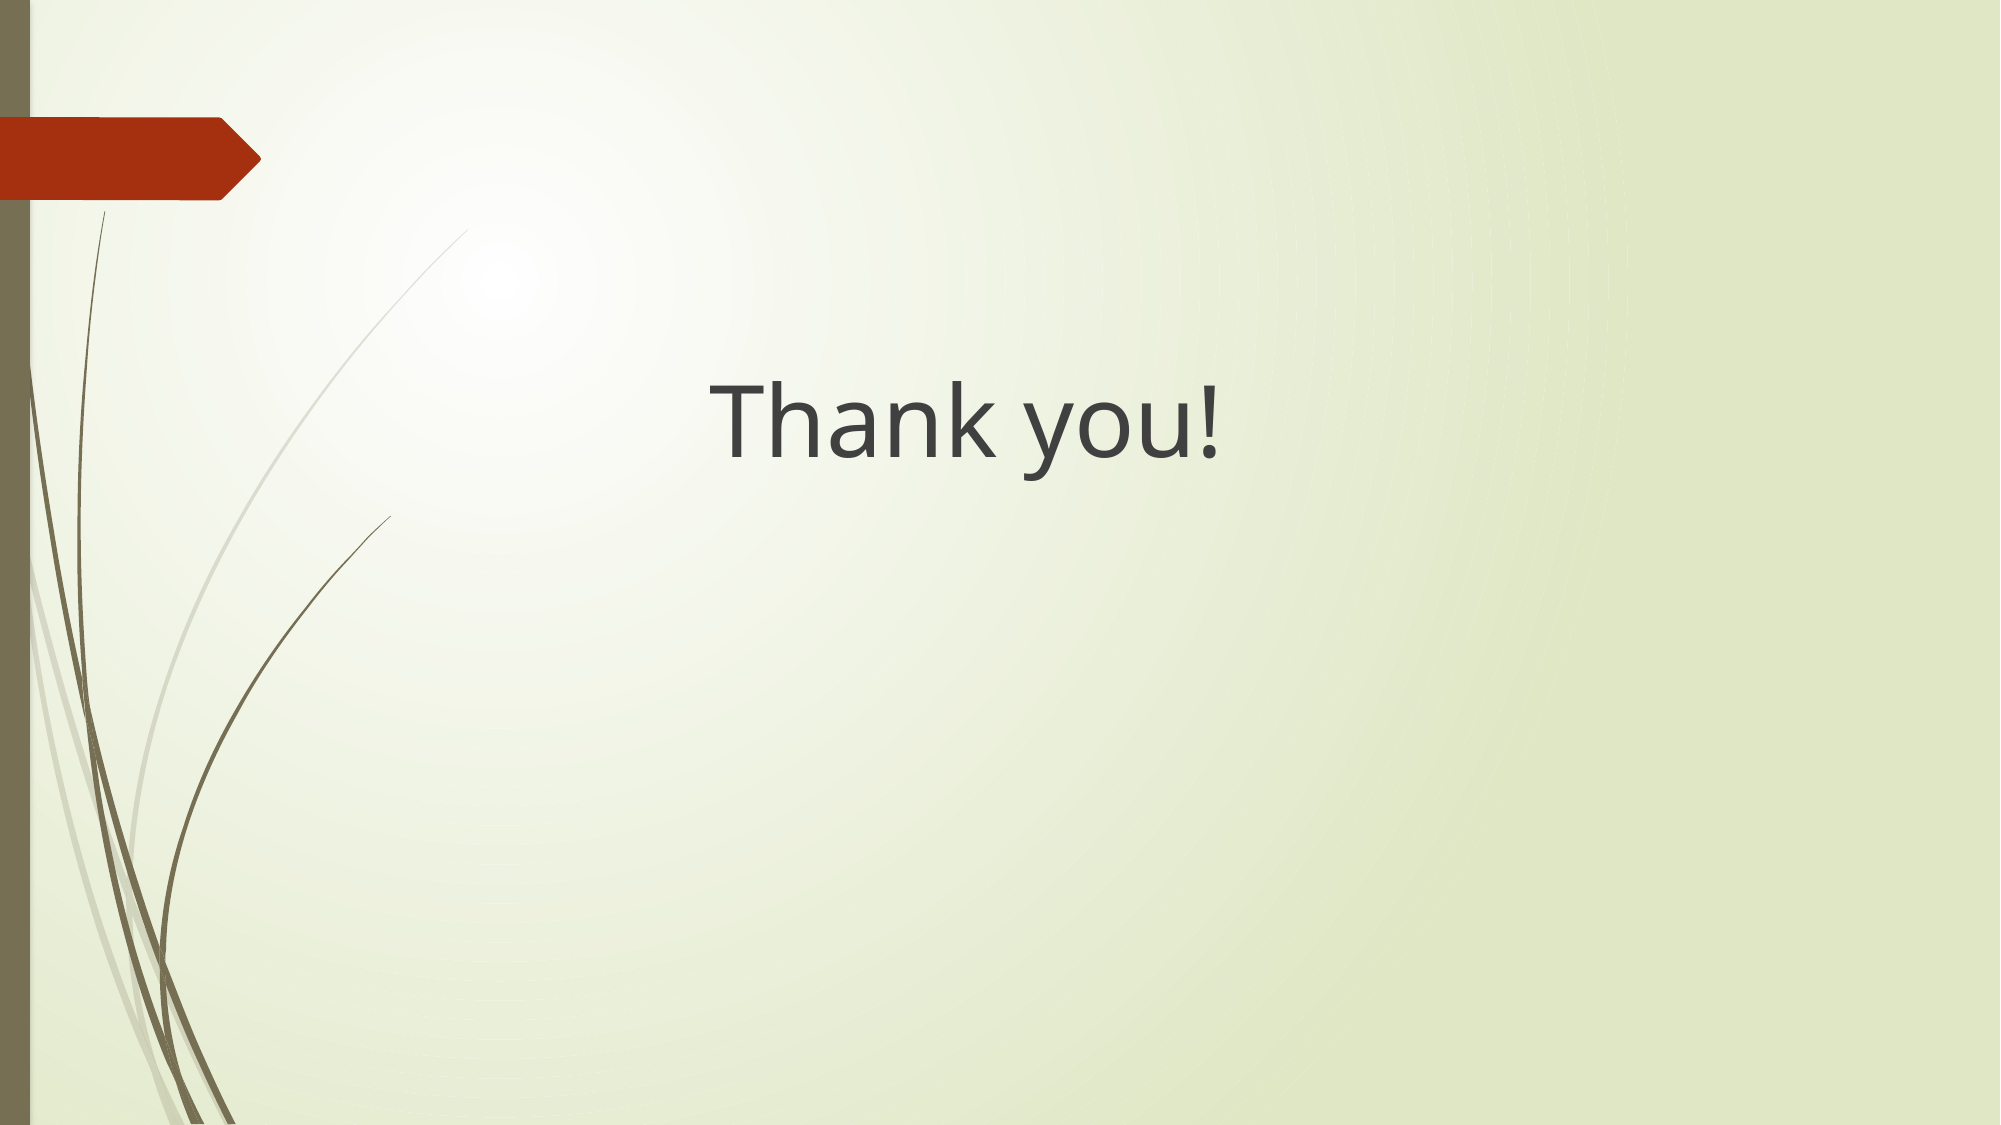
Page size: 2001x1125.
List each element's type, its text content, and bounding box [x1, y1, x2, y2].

list Thank you! [694, 350, 1888, 970]
